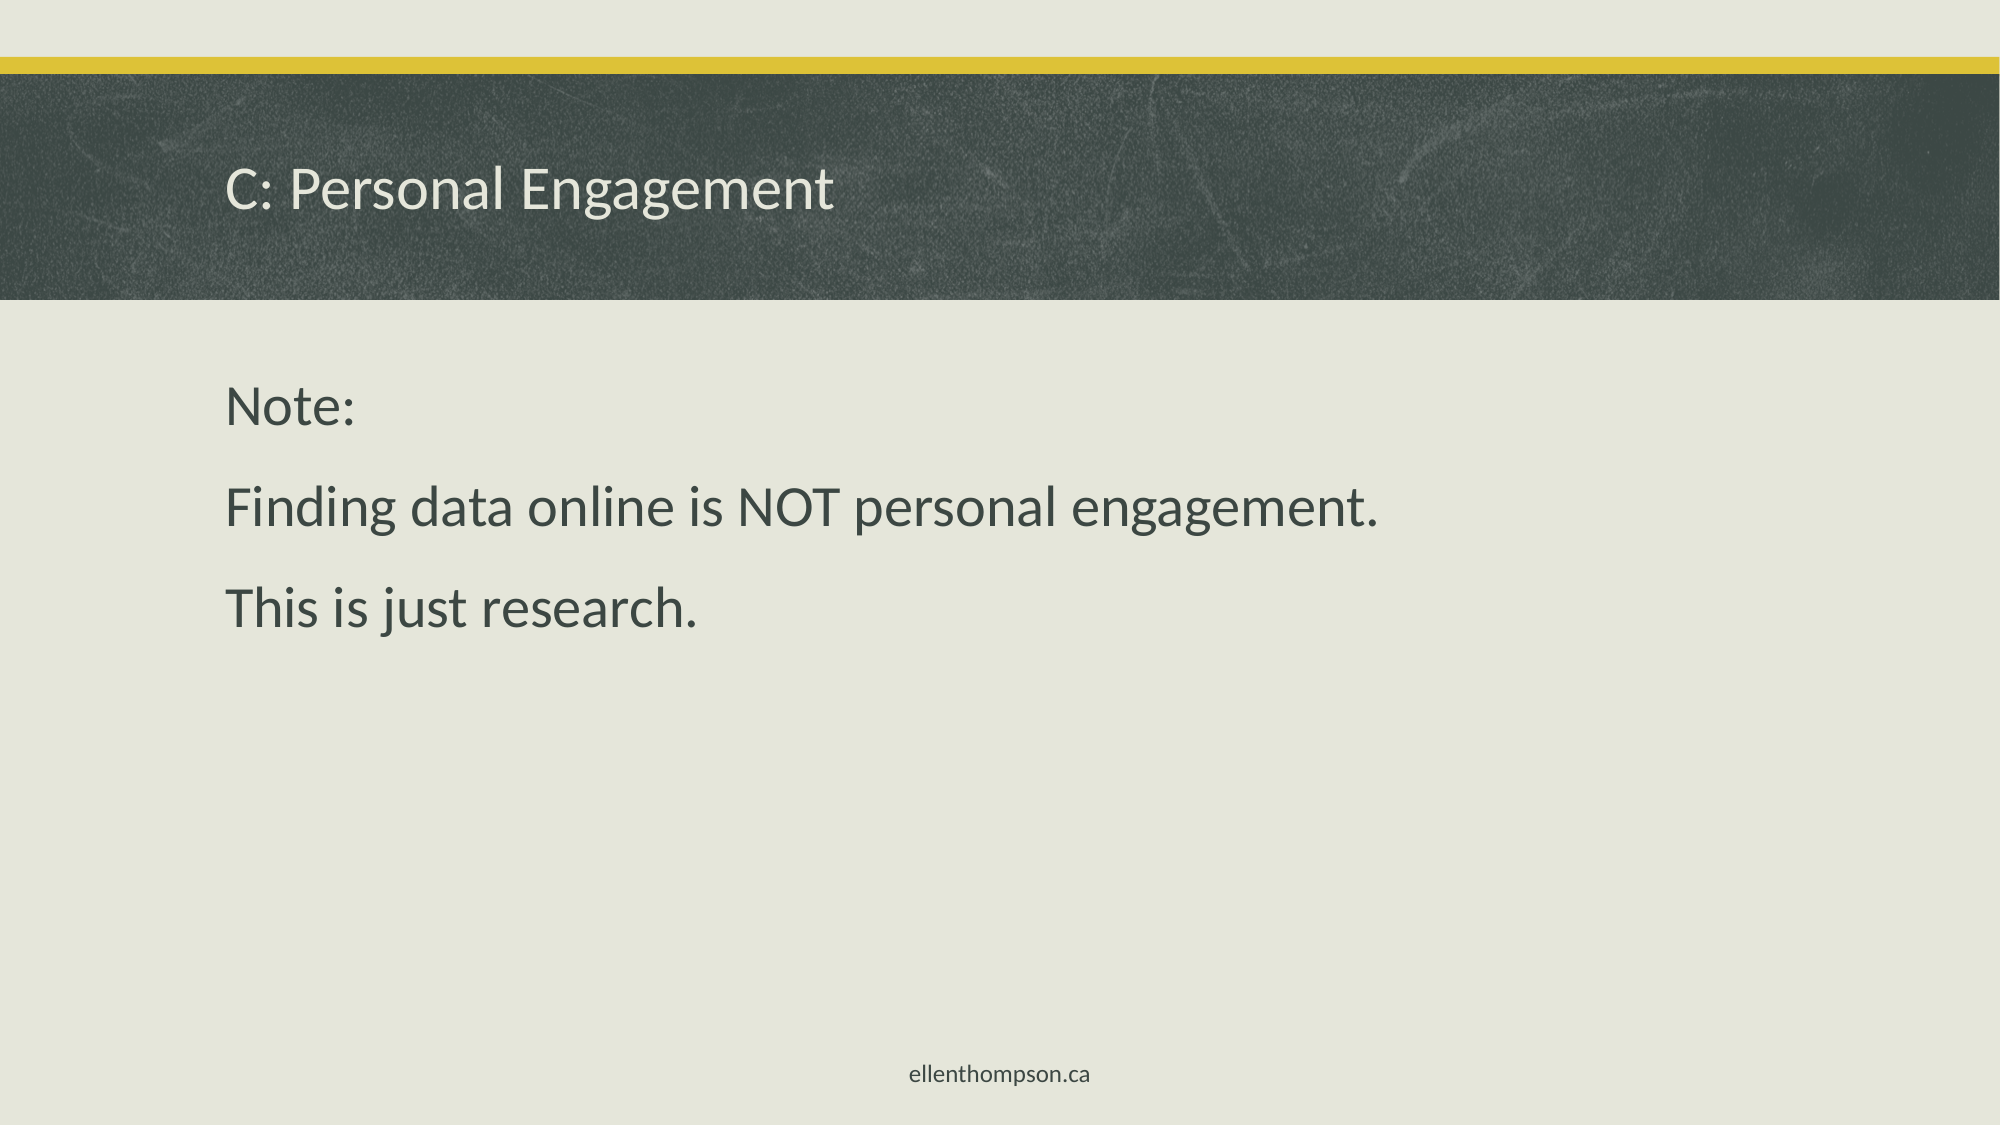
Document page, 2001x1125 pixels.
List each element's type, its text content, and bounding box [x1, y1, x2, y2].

title C: Personal Engagement [210, 76, 1790, 300]
picture [0, 74, 2000, 300]
footer ellenthompson.ca [533, 1042, 1467, 1103]
list Note: Finding data online is NOT personal engagement. This is just research. [210, 359, 1790, 1014]
